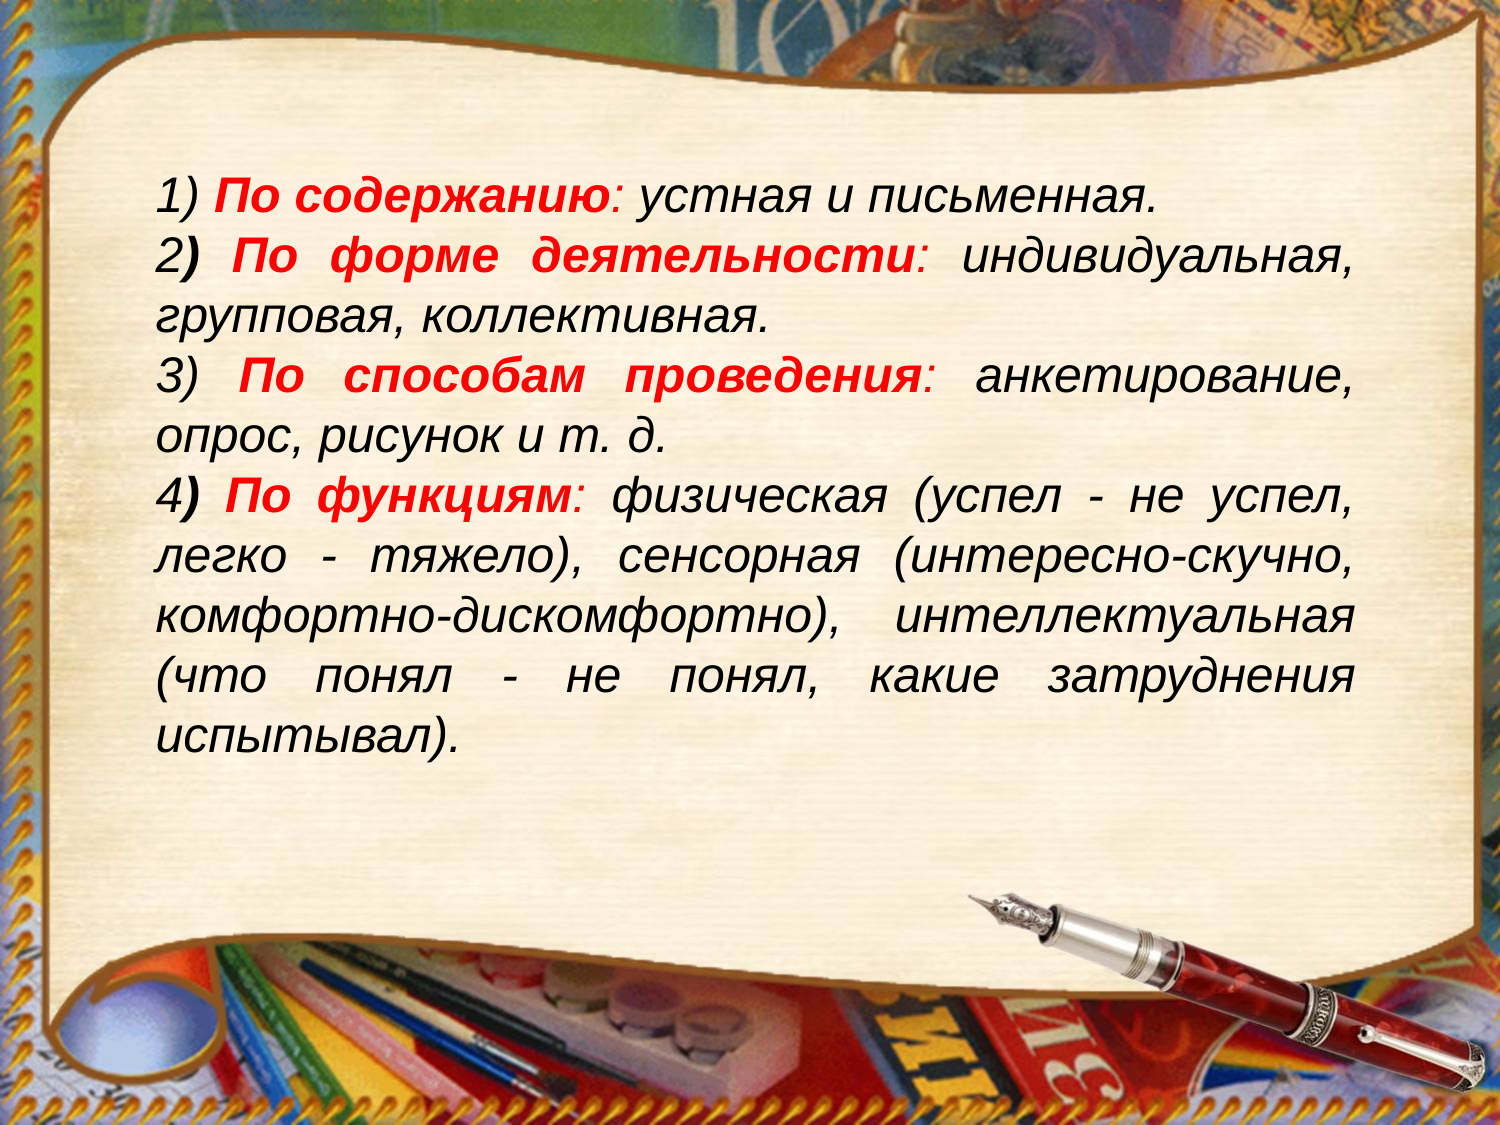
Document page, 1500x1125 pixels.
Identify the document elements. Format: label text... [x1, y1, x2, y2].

text_box 1) По содержанию: устная и письменная. 2) По форме деятельности: индивидуальная, групповая, коллективная. 3) По способам проведения: анкетирование, опрос, рисунок и т. д. 4) По функциям: физическая (успел - не успел, легко - тяжело), сенсорная (интересно-скучно, комфортно-дискомфортно), интеллектуальная (что понял - не понял, какие затруднения испытывал). [140, 155, 1371, 771]
picture [0, 0, 1500, 1125]
